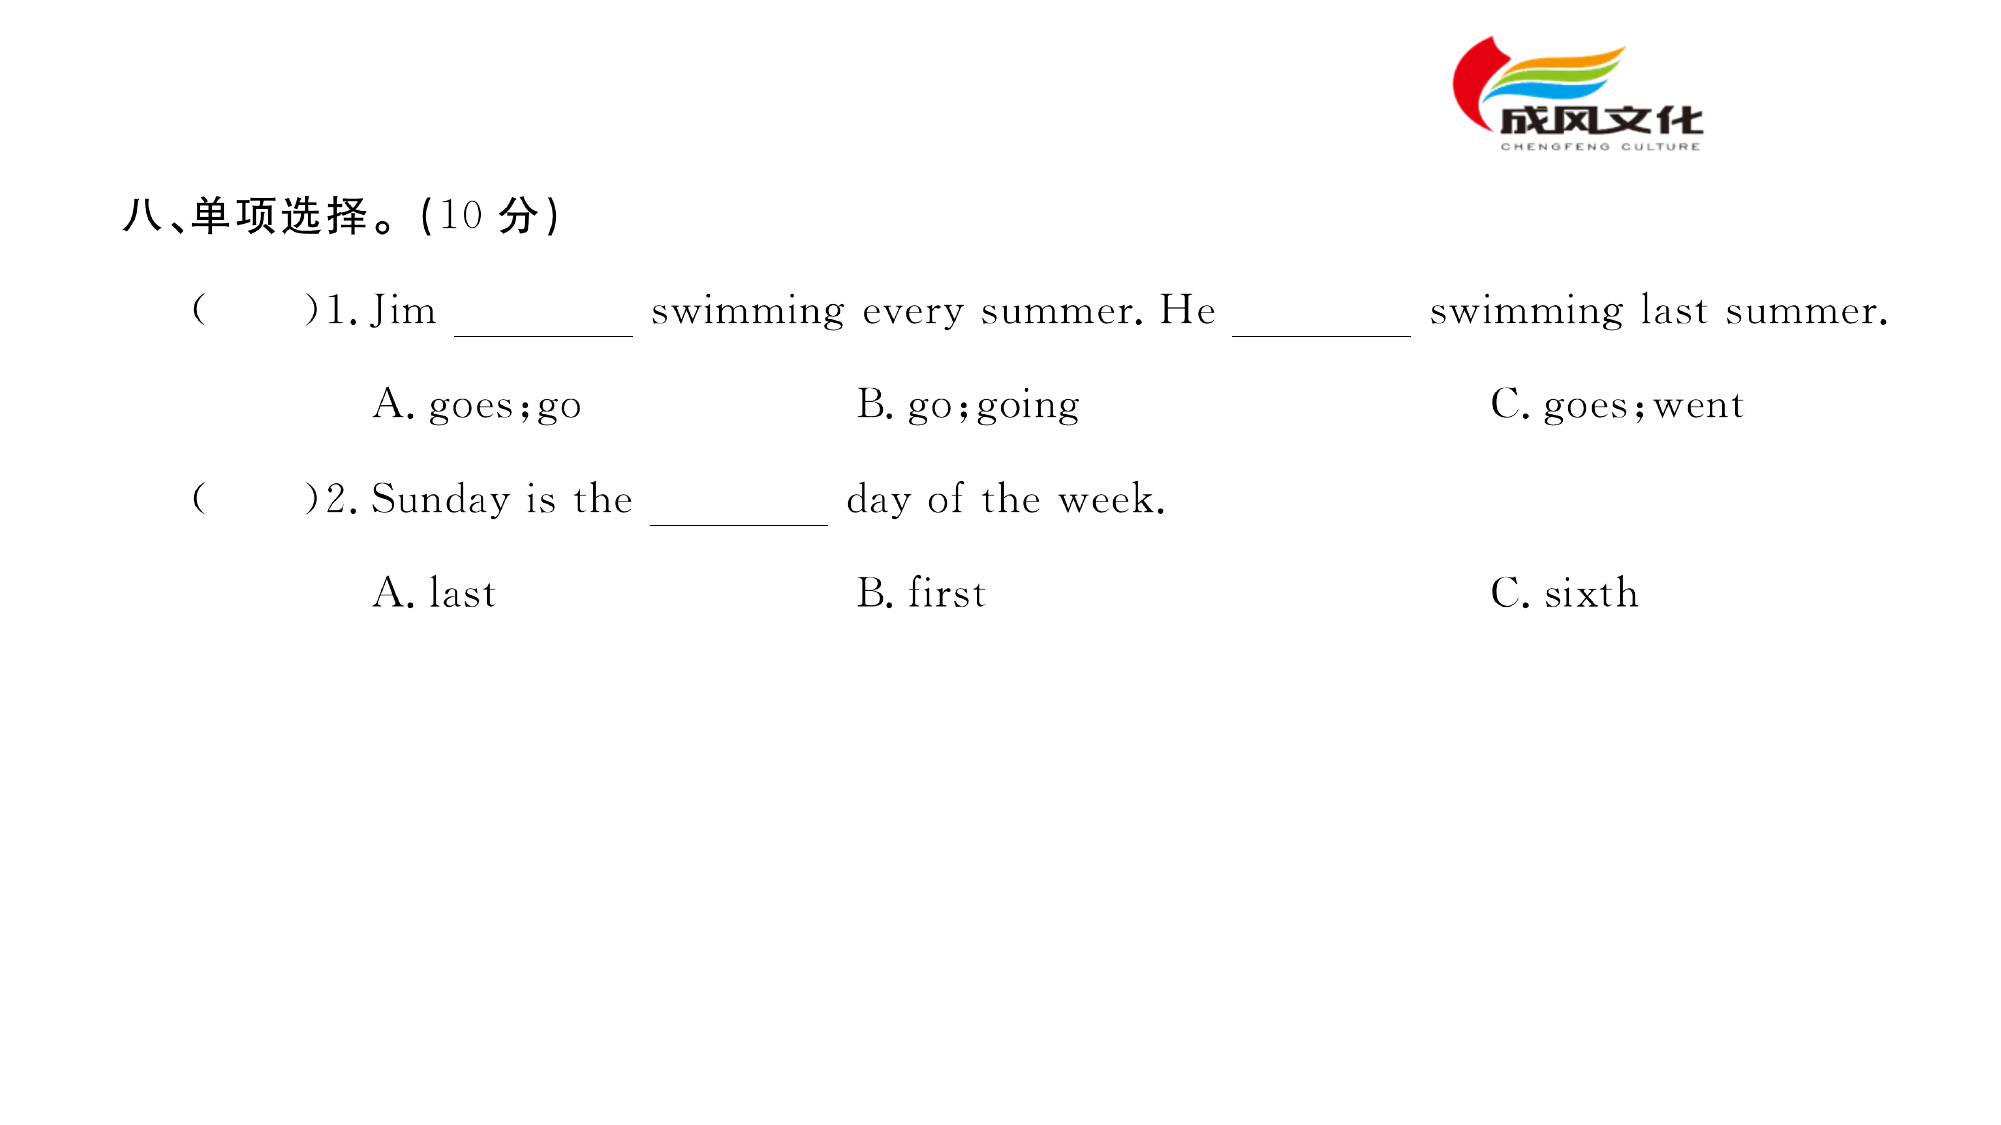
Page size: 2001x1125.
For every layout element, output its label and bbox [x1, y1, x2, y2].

picture [118, 30, 2000, 648]
